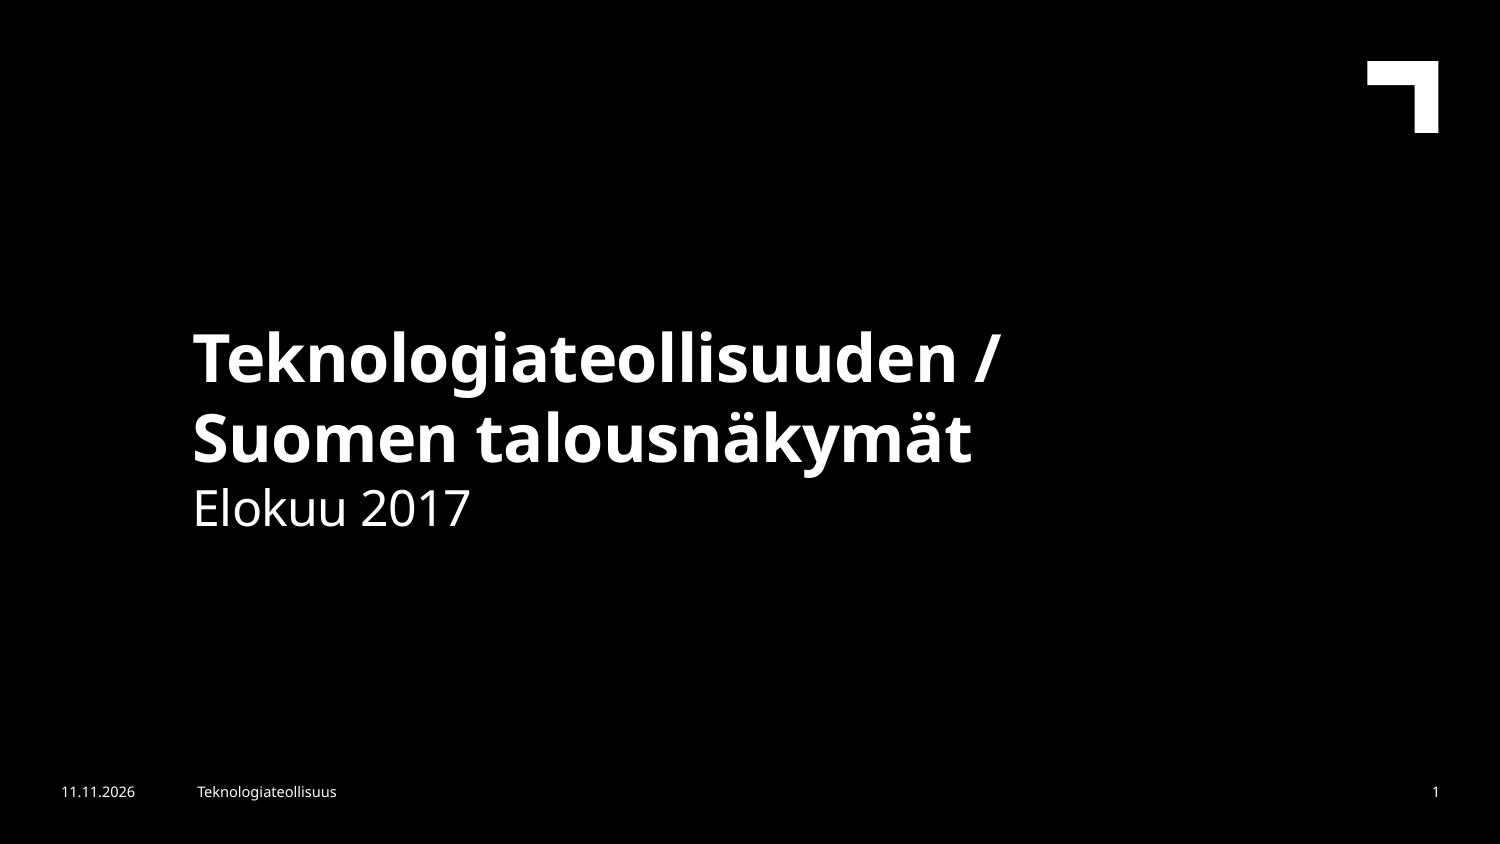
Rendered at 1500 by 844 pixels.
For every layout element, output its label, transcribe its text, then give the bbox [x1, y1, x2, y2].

footer Teknologiateollisuus [182, 775, 395, 803]
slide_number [46, 775, 182, 803]
slide_number 1 [1313, 775, 1456, 803]
list Teknologiateollisuuden / Suomen talousnäkymät Elokuu 2017 [175, 308, 1321, 500]
